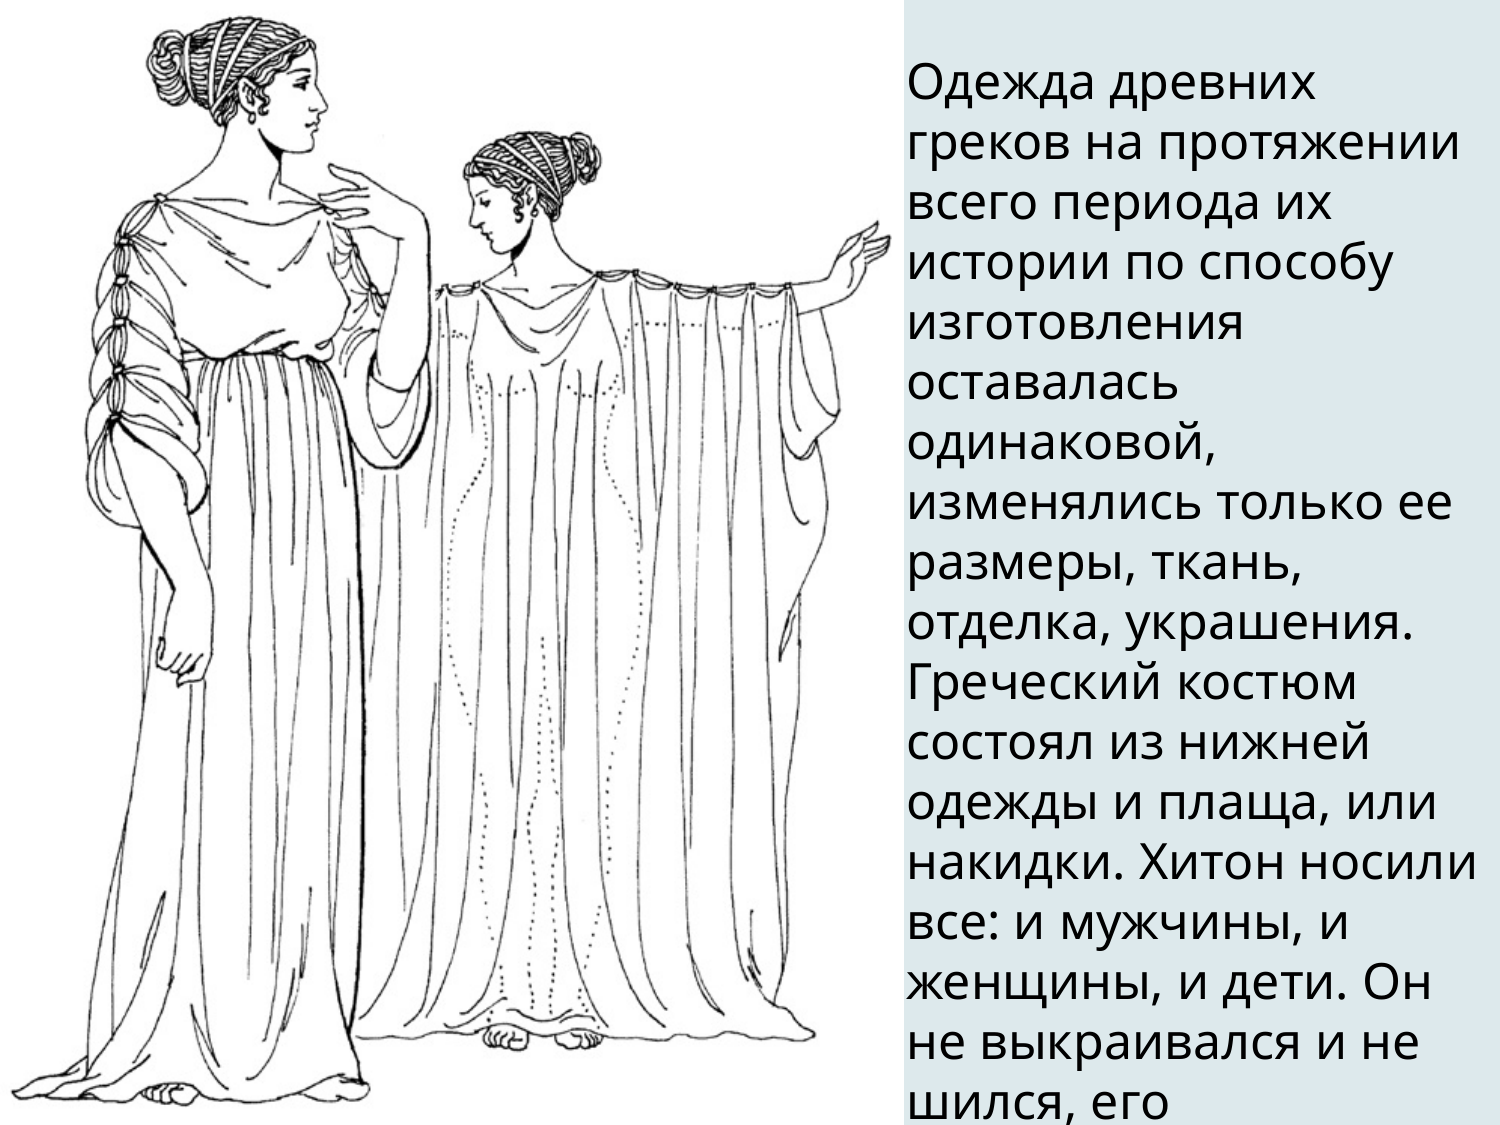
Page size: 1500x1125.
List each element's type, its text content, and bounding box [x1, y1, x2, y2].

picture [0, 0, 904, 1125]
text_box Одежда древних греков на протяжении всего периода их истории по способу изготовления оставалась одинаковой, изменялись только ее размеры, ткань, отделка, украшения. Греческий костюм состоял из нижней одежды и плаща, или накидки. Хитон носили все: и мужчины, и женщины, и дети. Он не выкраивался и не шился, его изготавливали из цельного длинного прямоугольного куска ткани. [908, 42, 1500, 1125]
